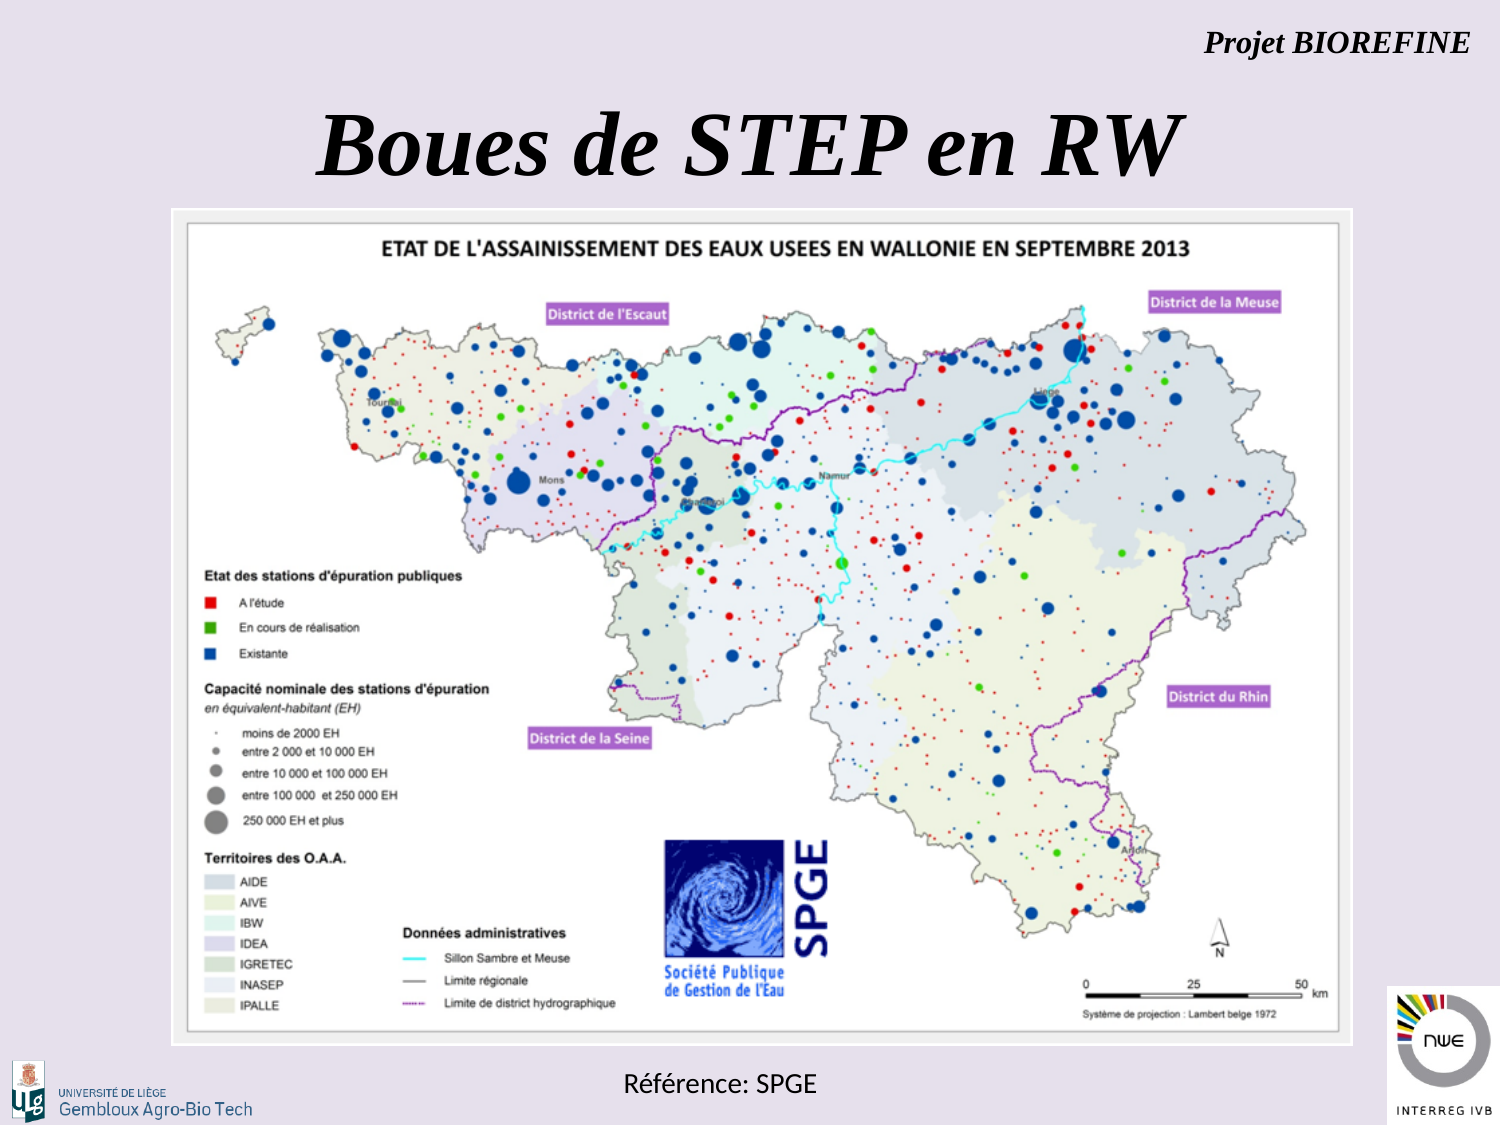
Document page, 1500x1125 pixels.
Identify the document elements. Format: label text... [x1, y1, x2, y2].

title Boues de STEP en RW [75, 45, 1425, 233]
text_box Référence: SPGE [571, 1056, 870, 1108]
picture [0, 1058, 254, 1125]
text_box Projet BIOREFINE [1175, 0, 1500, 83]
picture [170, 207, 1353, 1046]
picture [1387, 986, 1500, 1125]
